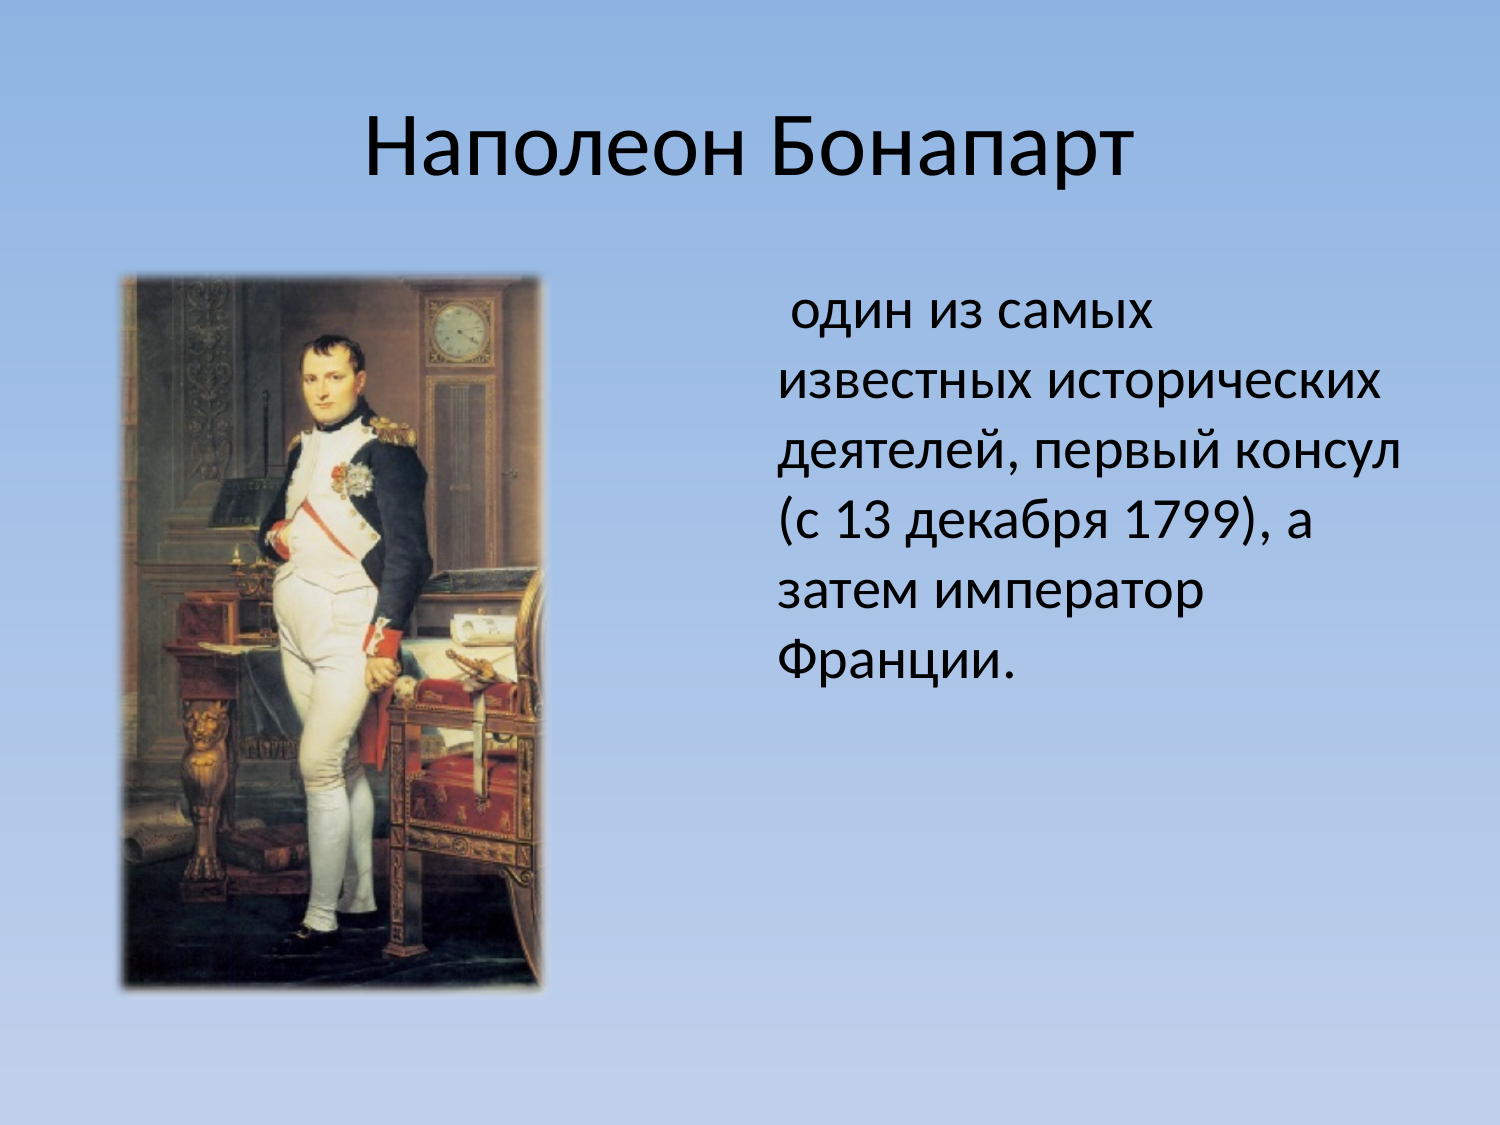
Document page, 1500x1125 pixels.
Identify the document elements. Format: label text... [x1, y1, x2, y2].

title Наполеон Бонапарт [75, 45, 1425, 233]
picture [111, 266, 550, 999]
list один из самых известных исторических деятелей, первый консул (с 13 декабря 1799), а затем император Франции. [762, 262, 1425, 1005]
